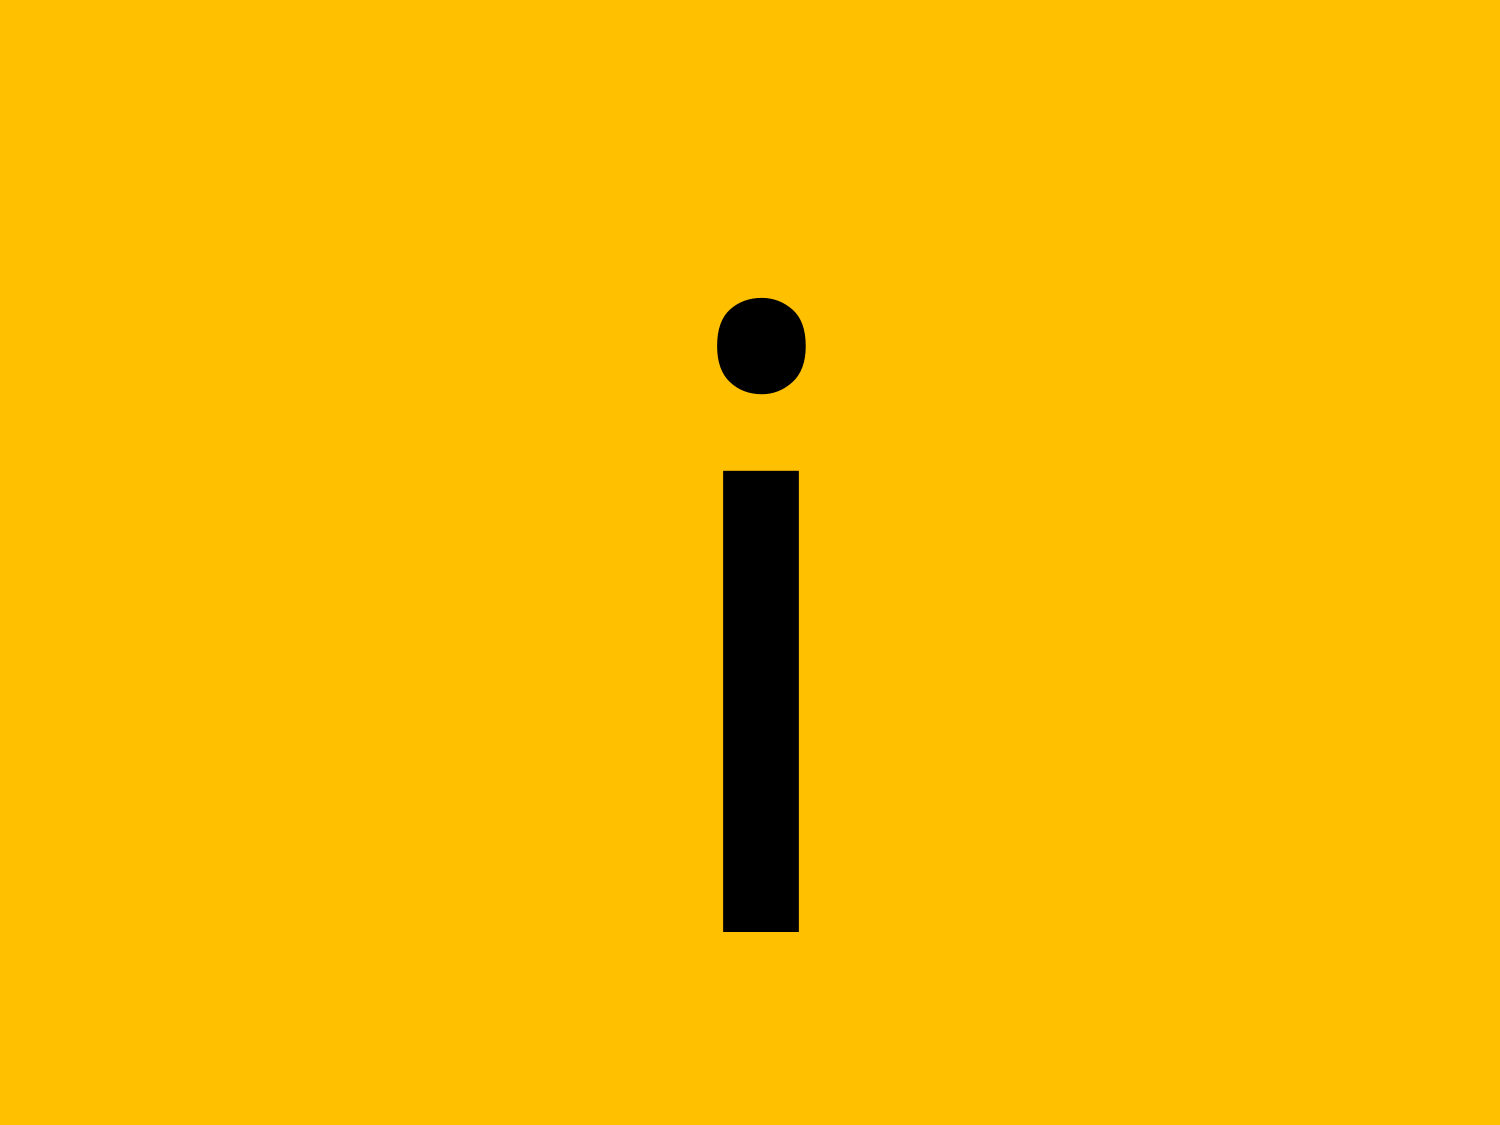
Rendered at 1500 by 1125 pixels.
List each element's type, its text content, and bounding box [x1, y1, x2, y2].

title i [123, 468, 1399, 710]
